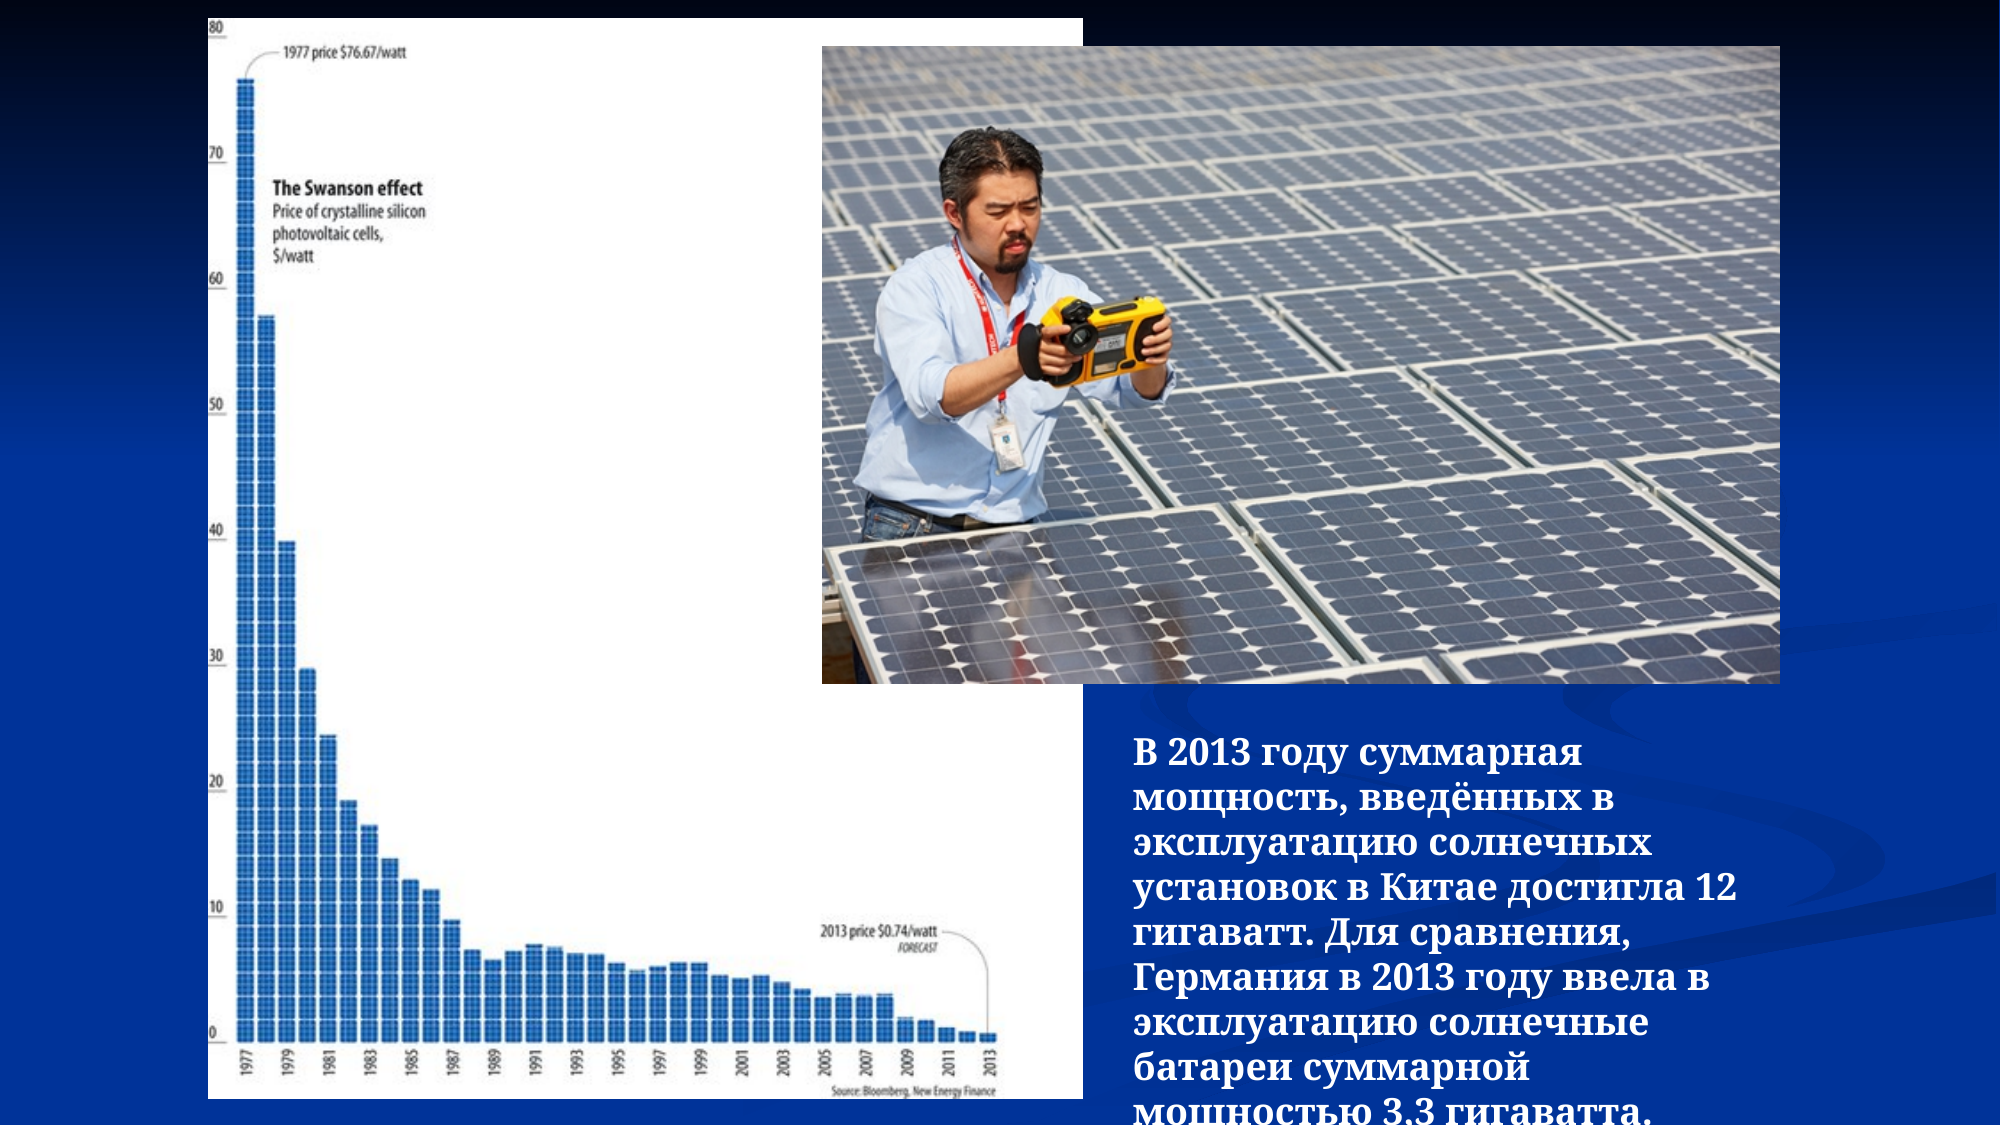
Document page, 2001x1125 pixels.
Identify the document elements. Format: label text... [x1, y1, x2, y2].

text_box В 2013 году суммарная мощность, введённых в эксплуатацию солнечных установок в Китае достигла 12 гигаватт. Для сравнения, Германия в 2013 году ввела в эксплуатацию солнечные батареи суммарной мощностью 3,3 гигаватта. [1118, 720, 1780, 1125]
picture [208, 18, 1780, 1099]
